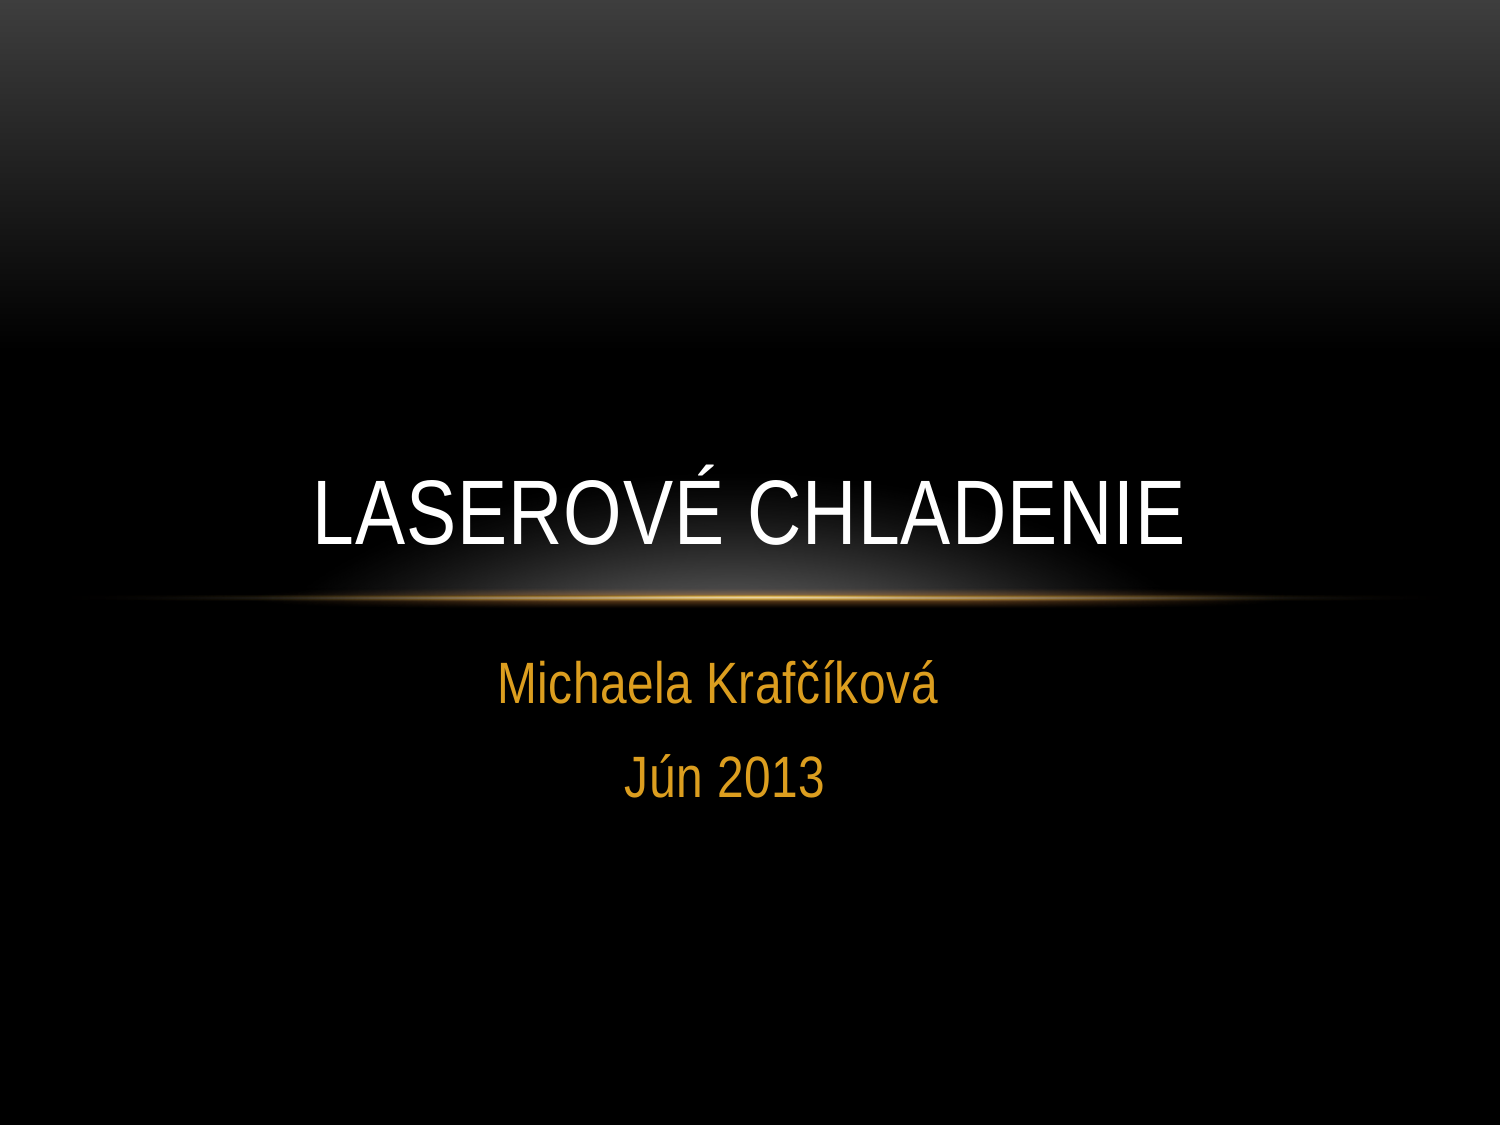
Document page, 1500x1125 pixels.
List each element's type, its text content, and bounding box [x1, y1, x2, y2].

title Laserové chladenie [112, 329, 1388, 571]
picture [0, 0, 1500, 750]
subtitle Michaela Krafčíková Jún 2013 [200, 637, 1250, 925]
